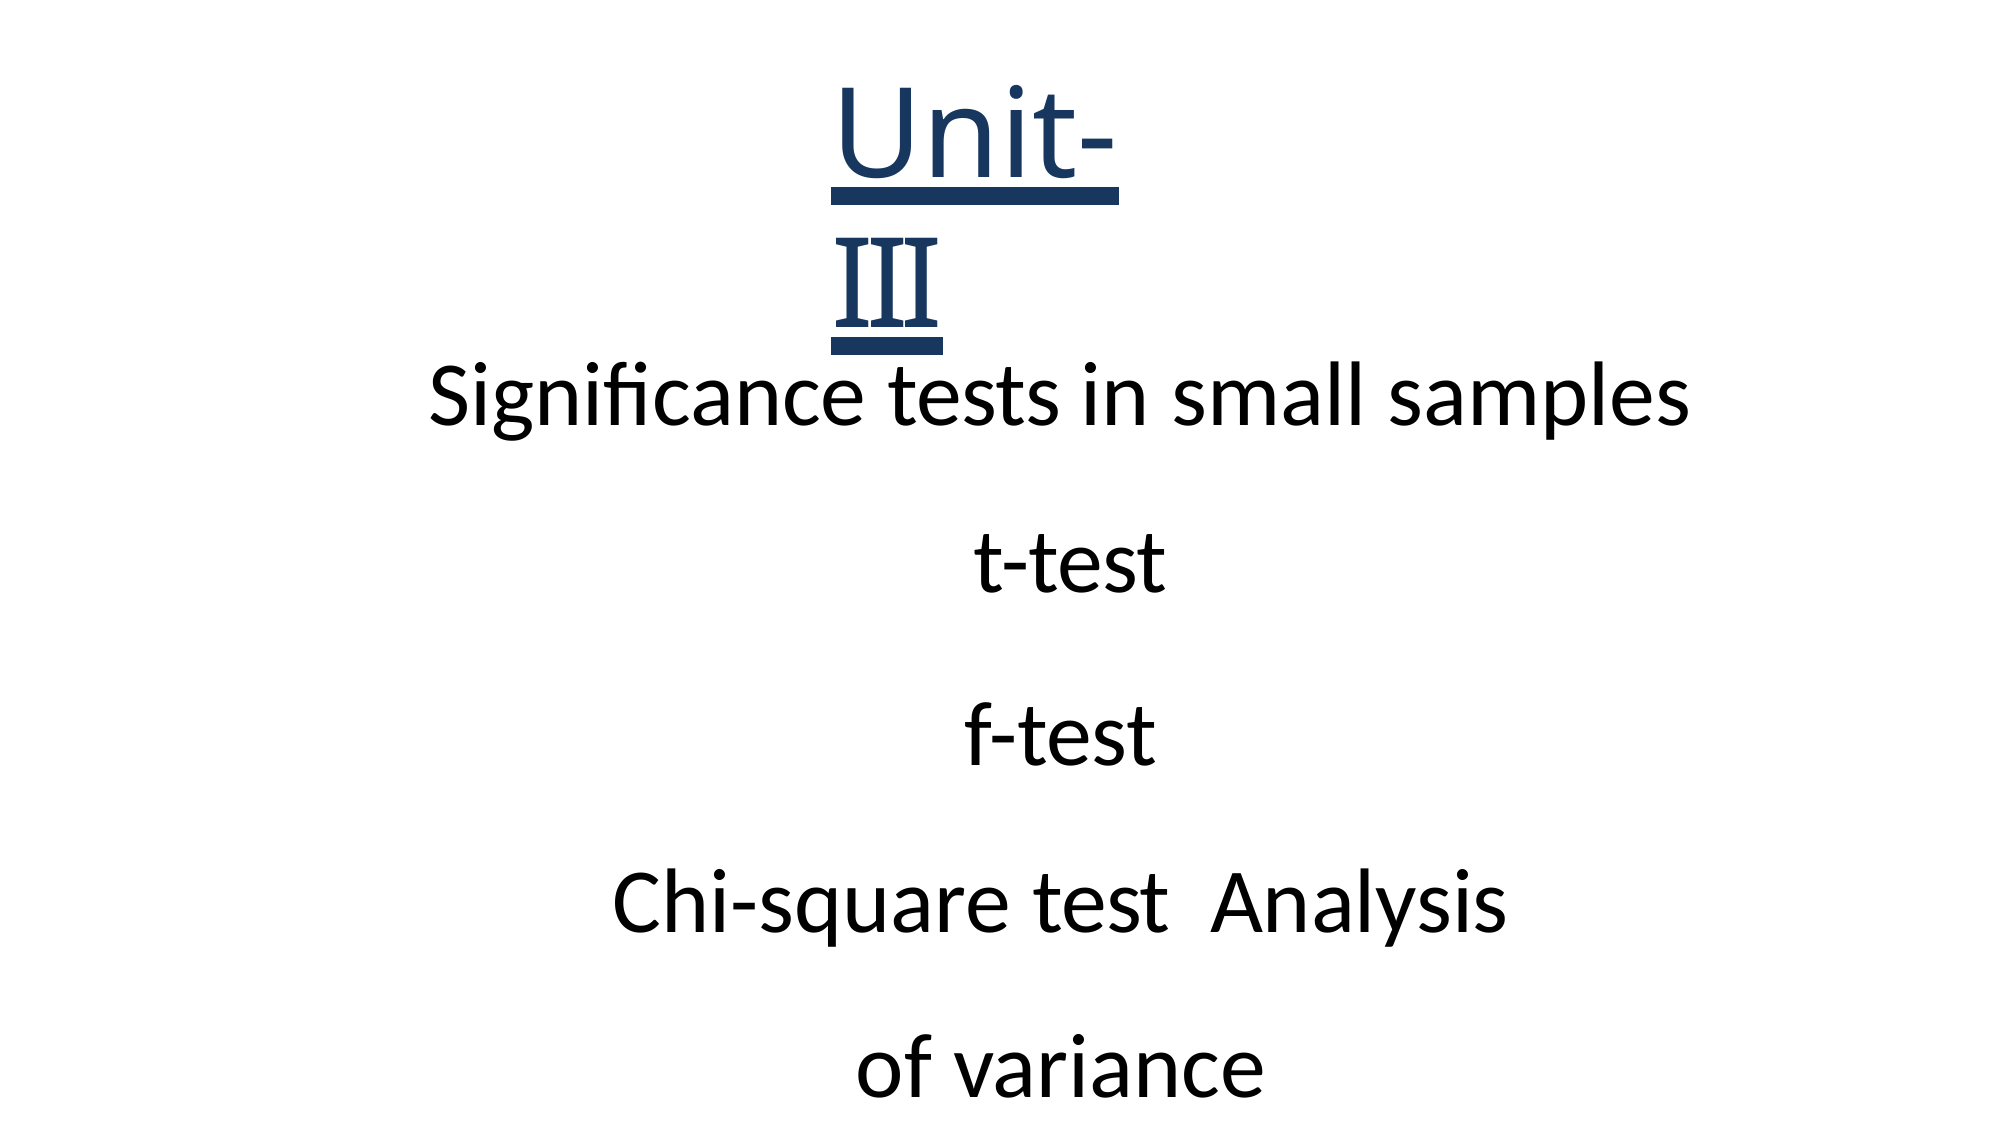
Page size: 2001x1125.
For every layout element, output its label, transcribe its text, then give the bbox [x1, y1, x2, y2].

title Unit-III [829, 50, 1173, 276]
text_box Significance tests in small samples t-test f-test Chi-square test Analysis of variance [306, 276, 1813, 1116]
